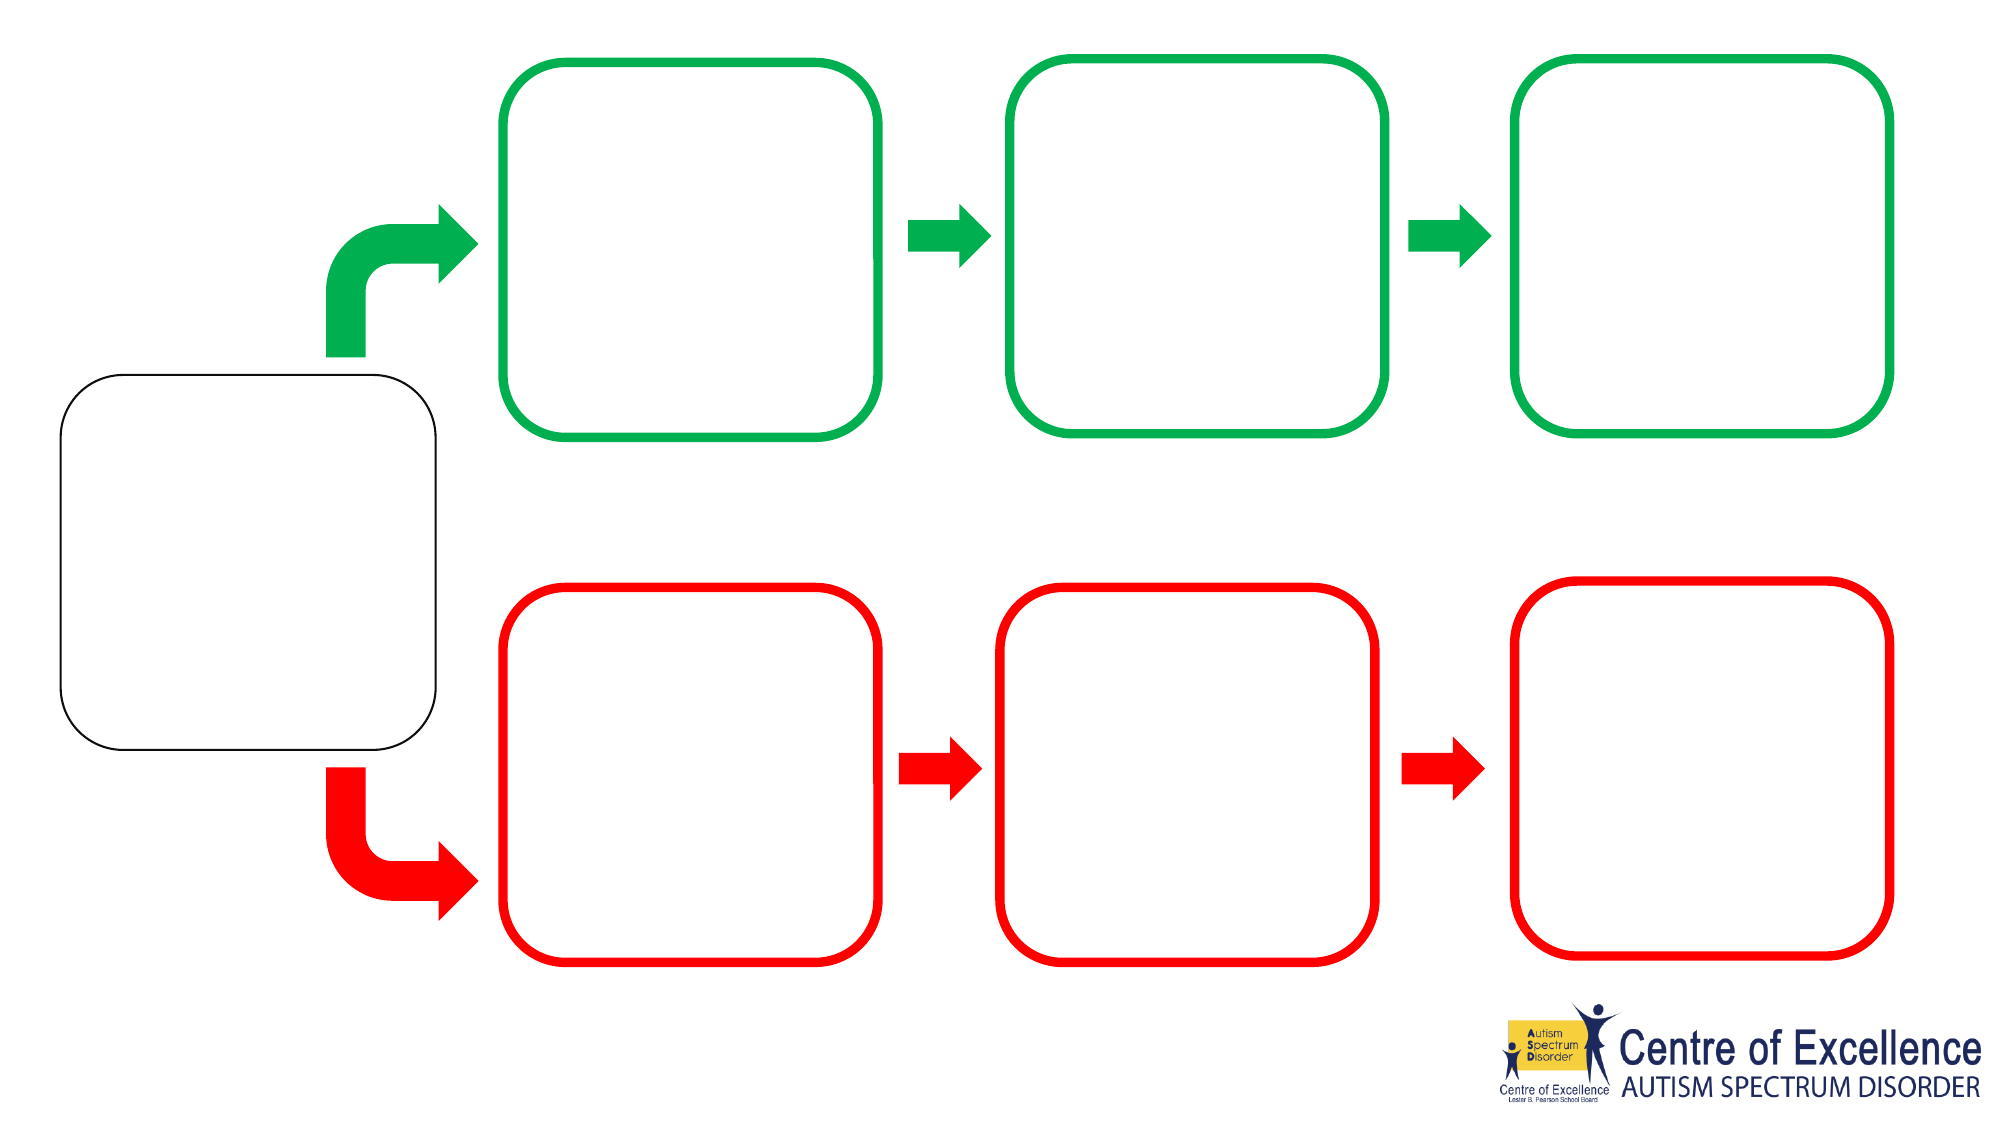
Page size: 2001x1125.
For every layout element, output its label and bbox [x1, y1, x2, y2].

picture [1500, 1001, 1981, 1104]
text_box [326, 203, 479, 358]
text_box [898, 736, 983, 801]
text_box [1408, 203, 1492, 268]
text_box [501, 586, 880, 964]
text_box [1513, 580, 1891, 958]
text_box [1401, 736, 1485, 801]
text_box [908, 203, 992, 268]
text_box [326, 767, 479, 921]
text_box [1008, 57, 1386, 435]
text_box [998, 586, 1376, 964]
text_box [59, 373, 437, 751]
text_box [501, 61, 880, 439]
text_box [1513, 57, 1891, 435]
